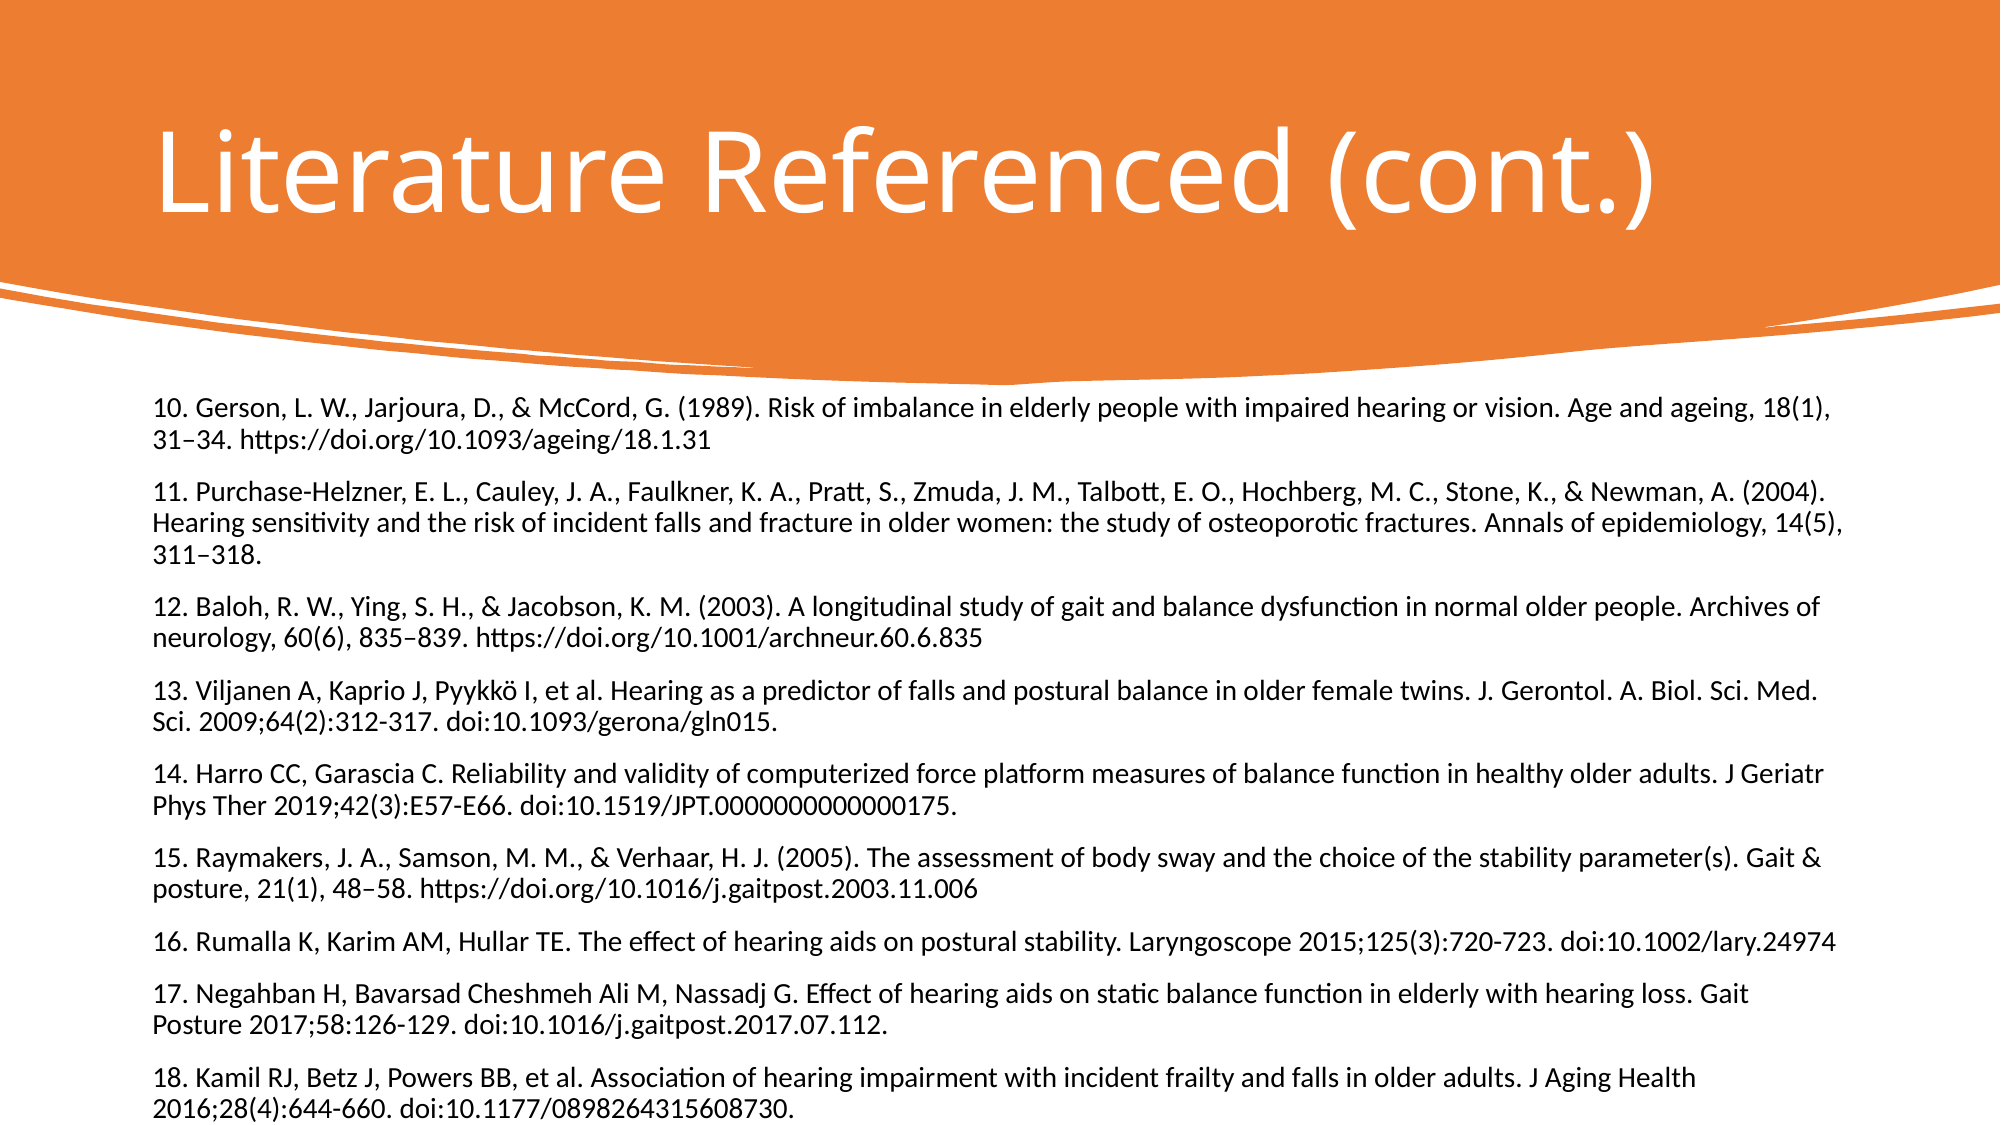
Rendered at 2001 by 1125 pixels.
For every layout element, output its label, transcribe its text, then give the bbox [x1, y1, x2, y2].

text_box [0, 0, 2000, 385]
text_box [0, 283, 699, 365]
title Literature Referenced (cont.) [137, 65, 1863, 287]
text_box [0, 298, 2000, 1125]
list 10. Gerson, L. W., Jarjoura, D., & McCord, G. (1989). Risk of imbalance in elderly people with impaired hearing or vision. Age and ageing, 18(1), 31–34. https://doi.org/10.1093/ageing/18.1.31 11. Purchase-Helzner, E. L., Cauley, J. A., Faulkner, K. A., Pratt, S., Zmuda, J. M., Talbott, E. O., Hochberg, M. C., Stone, K., & Newman, A. (2004). Hearing sensitivity and the risk of incident falls and fracture in older women: the study of osteoporotic fractures. Annals of epidemiology, 14(5), 311–318. 12. Baloh, R. W., Ying, S. H., & Jacobson, K. M. (2003). A longitudinal study of gait and balance dysfunction in normal older people. Archives of neurology, 60(6), 835–839. https://doi.org/10.1001/archneur.60.6.835 13. Viljanen A, Kaprio J, Pyykkö I, et al. Hearing as a predictor of falls and postural balance in older female twins. J. Gerontol. A. Biol. Sci. Med. Sci. 2009;64(2):312-317. doi:10.1093/gerona/gln015. 14. Harro CC, Garascia C. Reliability and validity of computerized force platform measures of balance function in healthy older adults. J Geriatr Phys Ther 2019;42(3):E57-E66. doi:10.1519/JPT.0000000000000175. 15. Raymakers, J. A., Samson, M. M., & Verhaar, H. J. (2005). The assessment of body sway and the choice of the stability parameter(s). Gait & posture, 21(1), 48–58. https://doi.org/10.1016/j.gaitpost.2003.11.006 16. Rumalla K, Karim AM, Hullar TE. The effect of hearing aids on postural stability. Laryngoscope 2015;125(3):720-723. doi:10.1002/lary.24974 17. Negahban H, Bavarsad Cheshmeh Ali M, Nassadj G. Effect of hearing aids on static balance function in elderly with hearing loss. Gait Posture 2017;58:126-129. doi:10.1016/j.gaitpost.2017.07.112. 18. Kamil RJ, Betz J, Powers BB, et al. Association of hearing impairment with incident frailty and falls in older adults. J Aging Health 2016;28(4):644-660. doi:10.1177/0898264315608730. [137, 385, 1863, 974]
text_box [1785, 286, 2000, 325]
